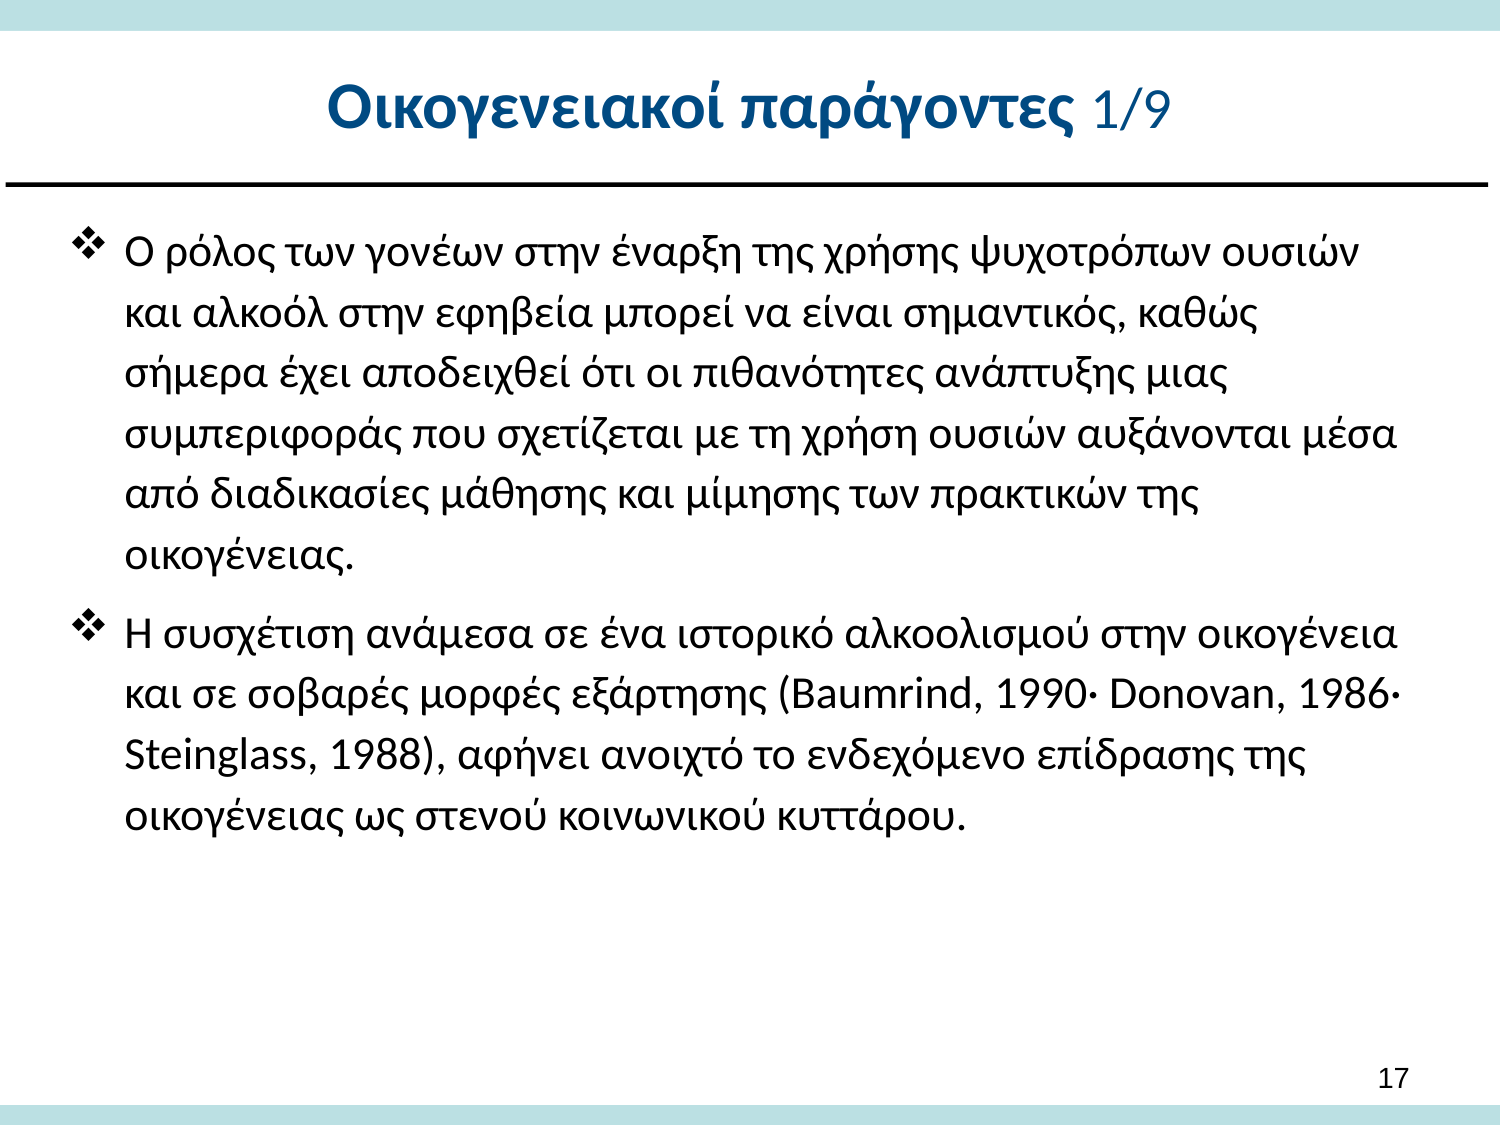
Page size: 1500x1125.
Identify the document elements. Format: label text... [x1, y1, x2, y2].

list Ο ρόλος των γονέων στην έναρξη της χρήσης ψυχοτρόπων ουσιών και αλκοόλ στην εφηβεία μπορεί να είναι σημαντικός, καθώς σήμερα έχει αποδειχθεί ότι οι πιθανότητες ανάπτυξης μιας συμπεριφοράς που σχετίζεται με τη χρήση ουσιών αυξάνονται μέσα από διαδικασίες μάθησης και μίμησης των πρακτικών της οικογένειας. Η συσχέτιση ανάμεσα σε ένα ιστορικό αλκοολισμού στην οικογένεια και σε σοβαρές μορφές εξάρτησης (Baumrind, 1990· Donovan, 1986· Steinglass, 1988), αφήνει ανοιχτό το ενδεχόμενο επίδρασης της οικογένειας ως στενού κοινωνικού κυττάρου. [53, 208, 1424, 1059]
title Οικογενειακοί παράγοντες 1/9 [0, 30, 1500, 173]
slide_number 16 [1074, 1051, 1426, 1095]
